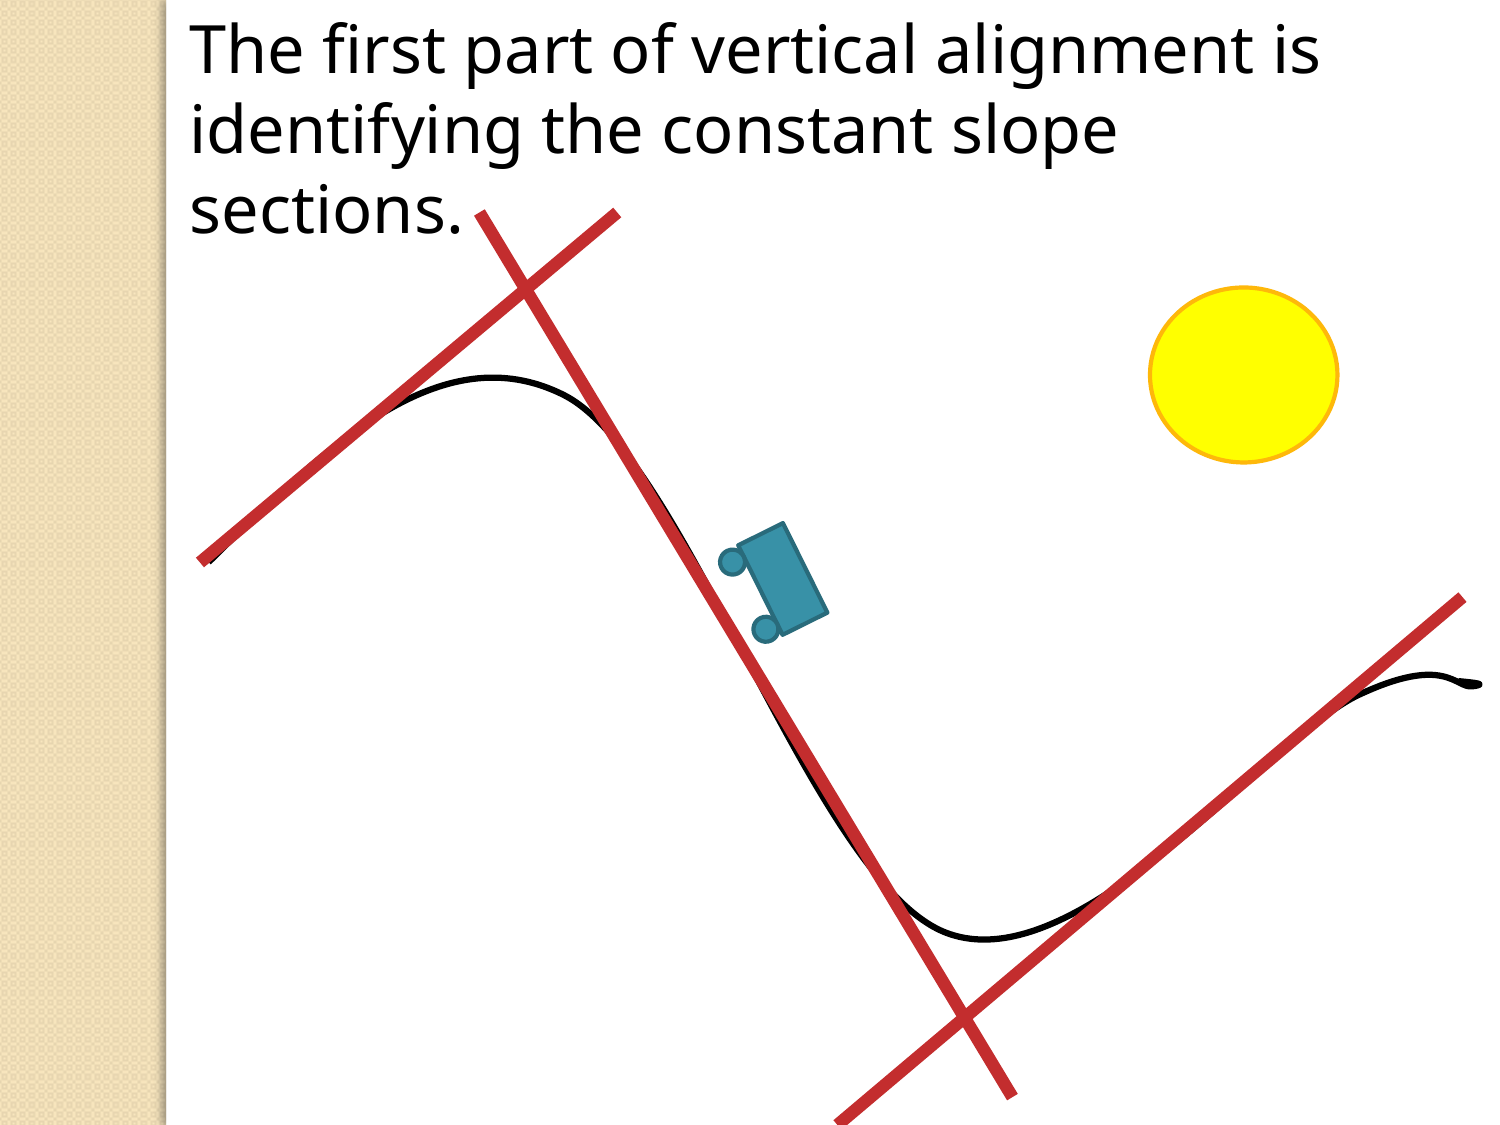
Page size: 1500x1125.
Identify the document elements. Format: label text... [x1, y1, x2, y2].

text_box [837, 596, 1463, 1125]
text_box [1470, 681, 1481, 688]
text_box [199, 212, 618, 563]
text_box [303, 388, 1189, 922]
text_box [1147, 285, 1340, 465]
text_box The first part of vertical alignment is identifying the constant slope sections. [174, 0, 1400, 255]
